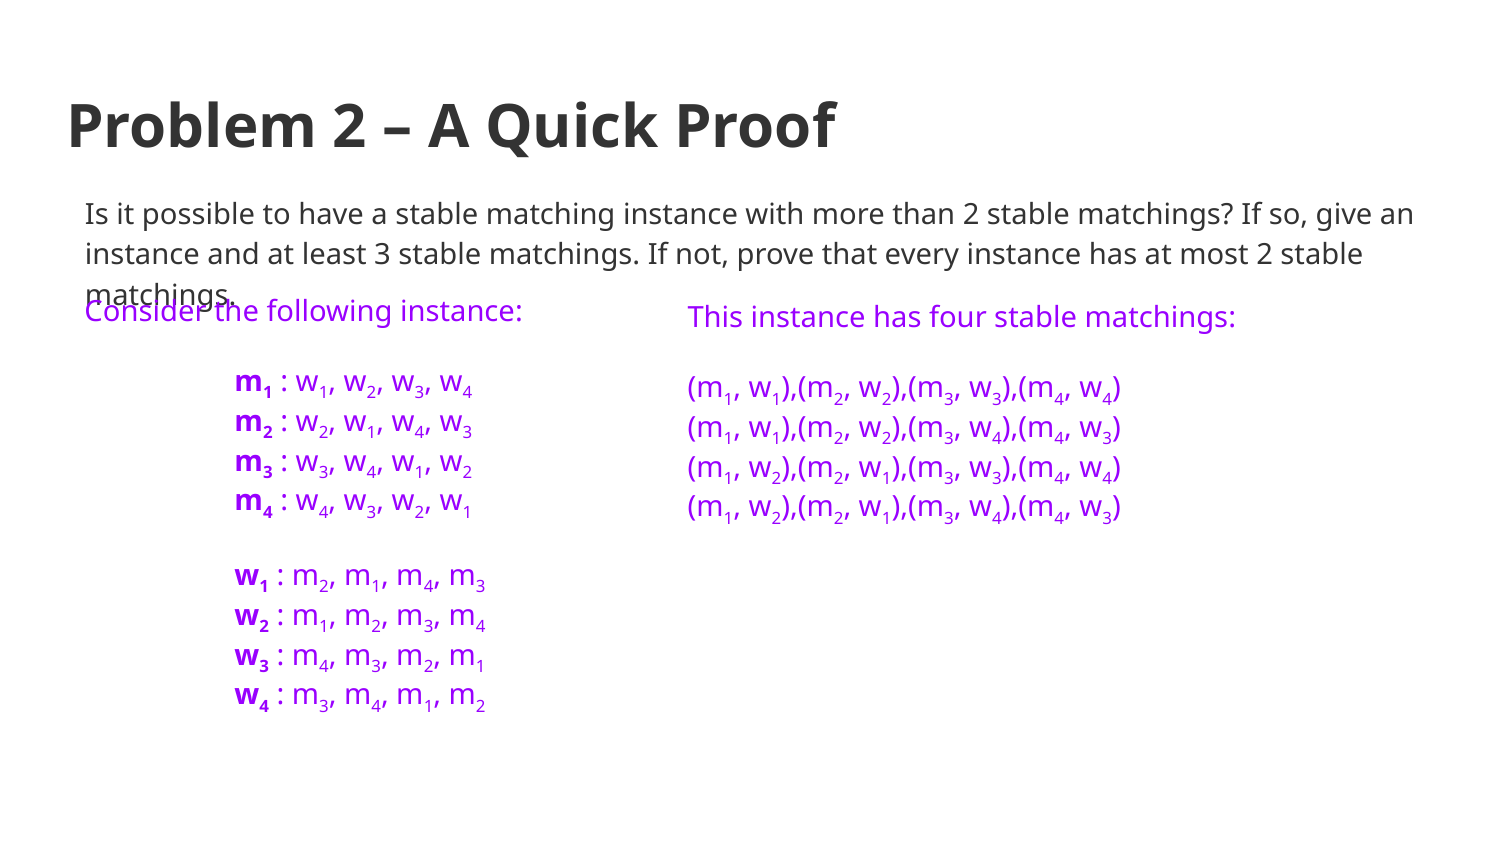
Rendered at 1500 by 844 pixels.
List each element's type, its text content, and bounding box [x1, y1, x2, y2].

text_box This instance has four stable matchings: (m1, w1),(m2, w2),(m3, w3),(m4, w4) (m1, w1),(m2, w2),(m3, w4),(m4, w3) (m1, w2),(m2, w1),(m3, w3),(m4, w4) (m1, w2),(m2, w1),(m3, w4),(m4, w3) [672, 283, 1271, 543]
list Is it possible to have a stable matching instance with more than 2 stable matchings? If so, give an instance and at least 3 stable matchings. If not, prove that every instance has at most 2 stable matchings. [51, 175, 1449, 296]
text_box Consider the following instance: m1 : w1, w2, w3, w4 m2 : w2, w1, w4, w3 m3 : w3, w4, w1, w2 m4 : w4, w3, w2, w1 w1 : m2, m1, m4, m3 w2 : m1, m2, m3, m4 w3 : m4, m3, m2, m1 w4 : m3, m4, m1, m2 [69, 277, 668, 731]
title Problem 2 – A Quick Proof [51, 72, 1449, 175]
